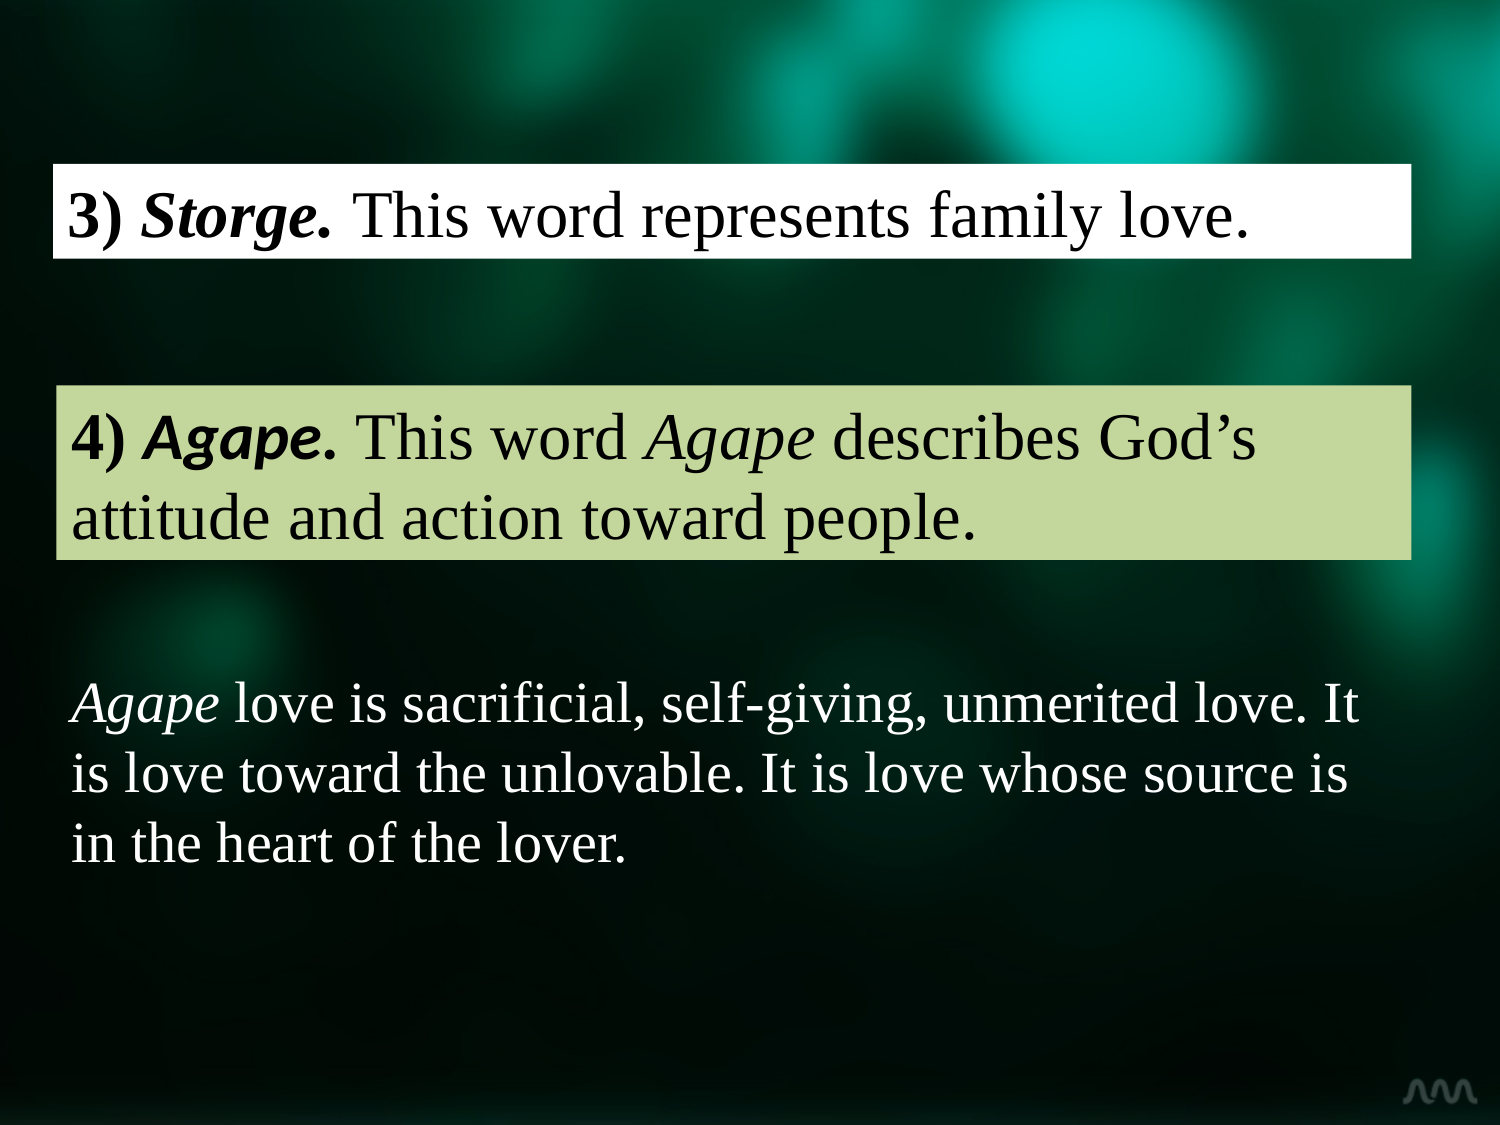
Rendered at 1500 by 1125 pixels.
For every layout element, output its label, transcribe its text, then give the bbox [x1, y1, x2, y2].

text_box 3) Storge. This word represents family love. [53, 163, 1412, 259]
text_box Agape love is sacrificial, self-giving, unmerited love. It is love toward the unlovable. It is love whose source is in the heart of the lover. [56, 656, 1412, 882]
picture [0, 0, 1500, 1125]
text_box 4) Agape. This word Agape describes God’s attitude and action toward people. [56, 385, 1412, 560]
